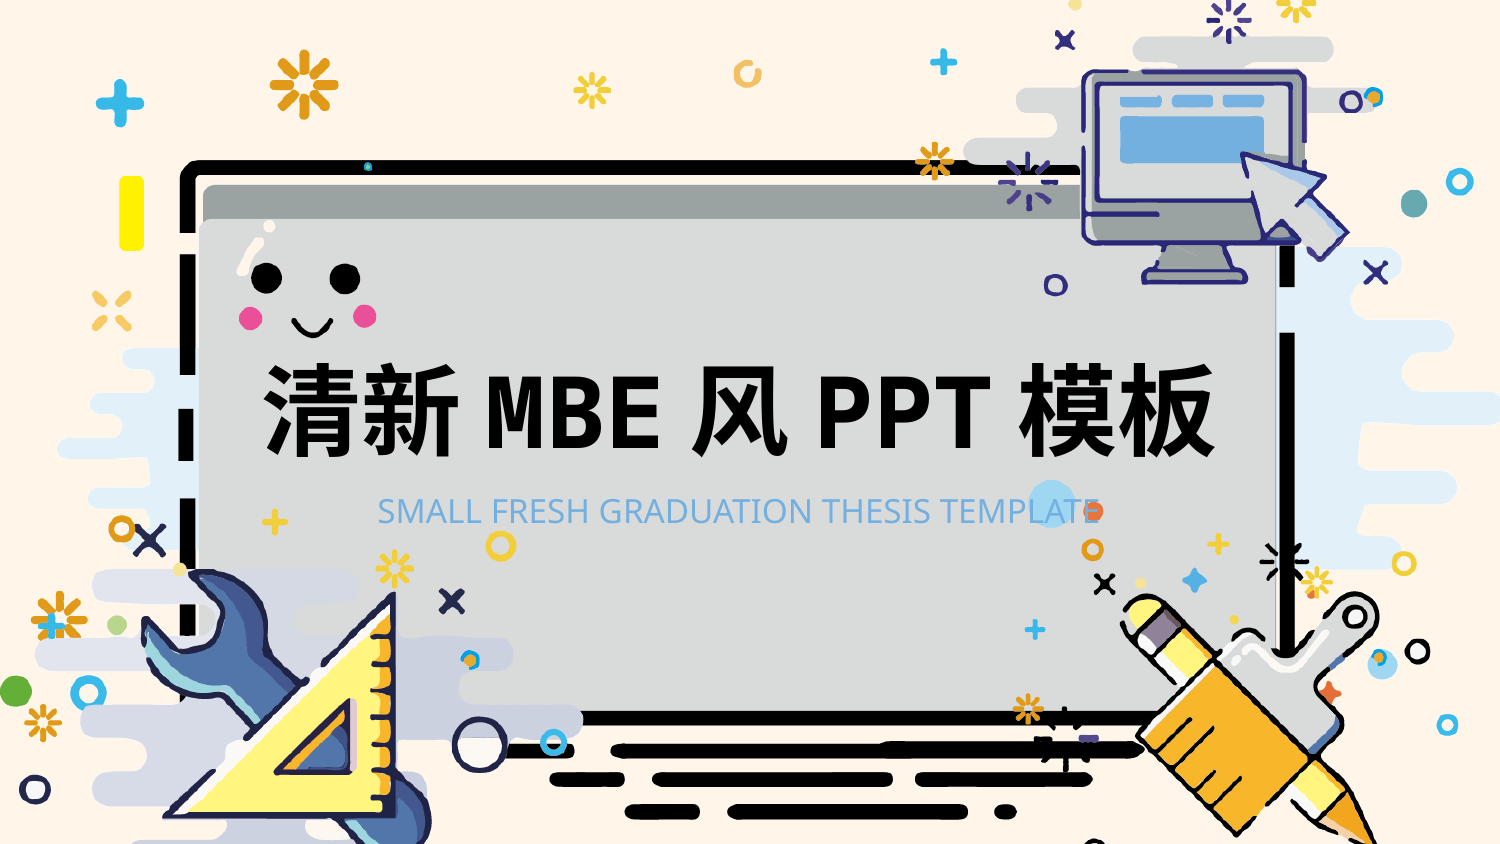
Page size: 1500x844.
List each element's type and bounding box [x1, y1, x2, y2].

text_box [324, 341, 1155, 538]
picture [0, 0, 1500, 844]
